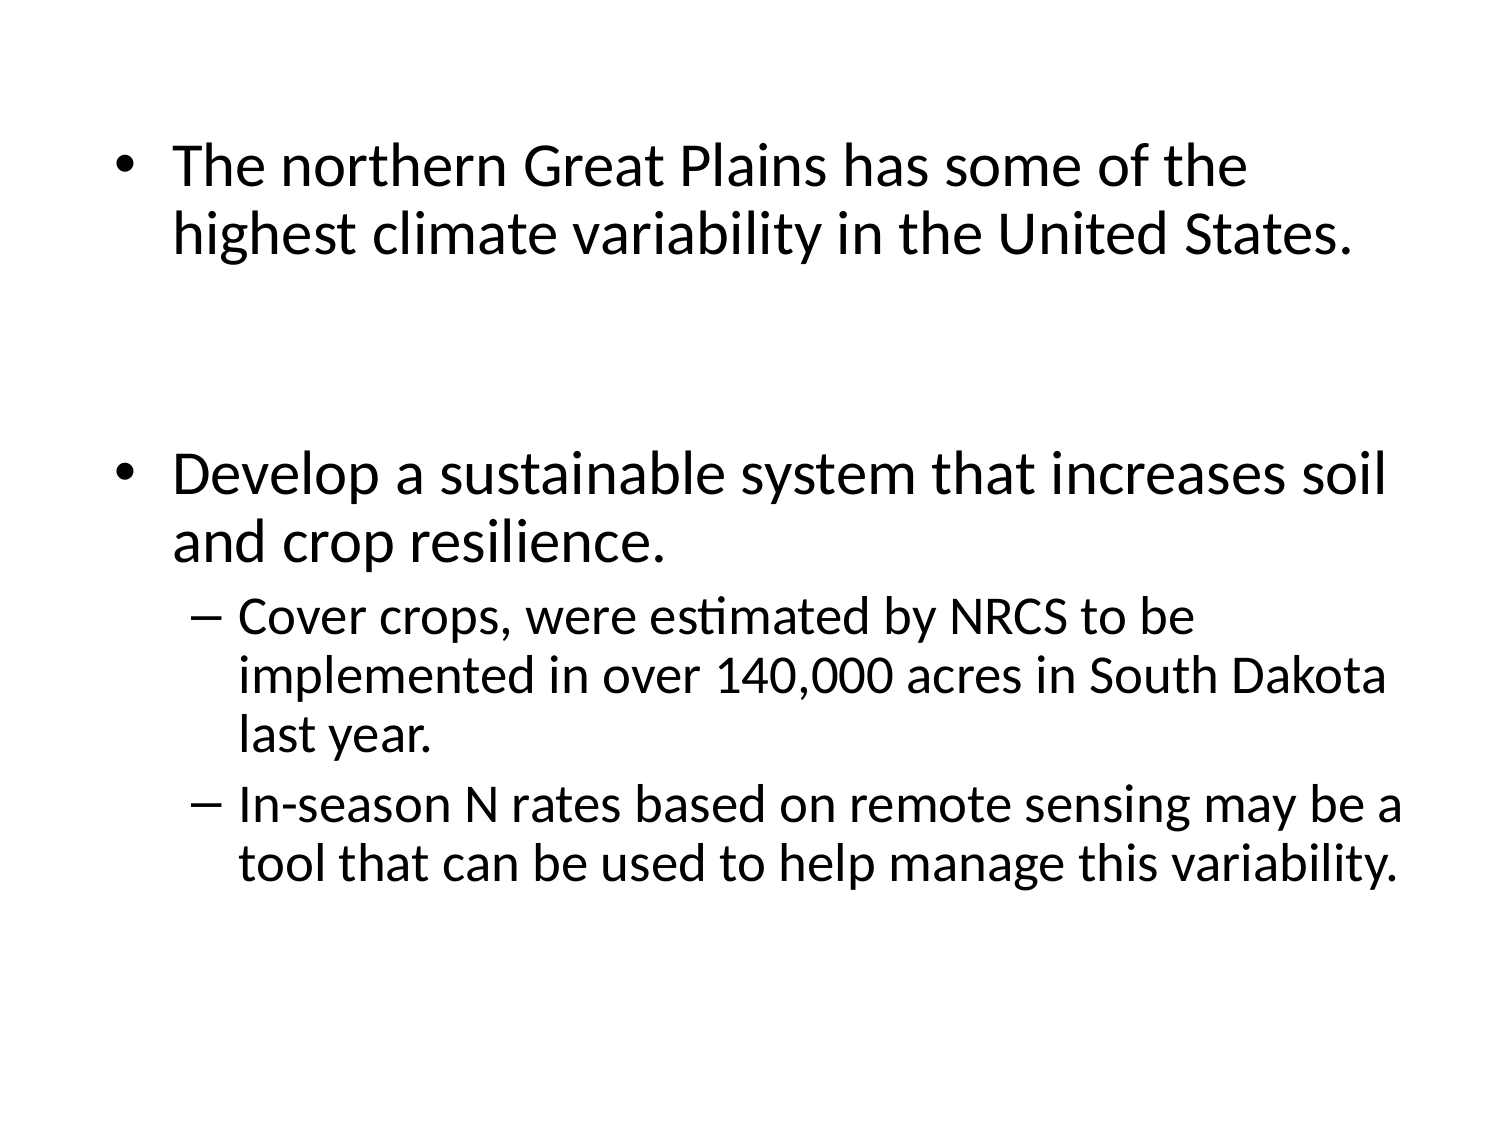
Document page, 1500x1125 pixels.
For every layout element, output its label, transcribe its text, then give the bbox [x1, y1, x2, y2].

list The northern Great Plains has some of the highest climate variability in the United States. Develop a sustainable system that increases soil and crop resilience. Cover crops, were estimated by NRCS to be implemented in over 140,000 acres in South Dakota last year. In-season N rates based on remote sensing may be a tool that can be used to help manage this variability. [99, 125, 1450, 913]
